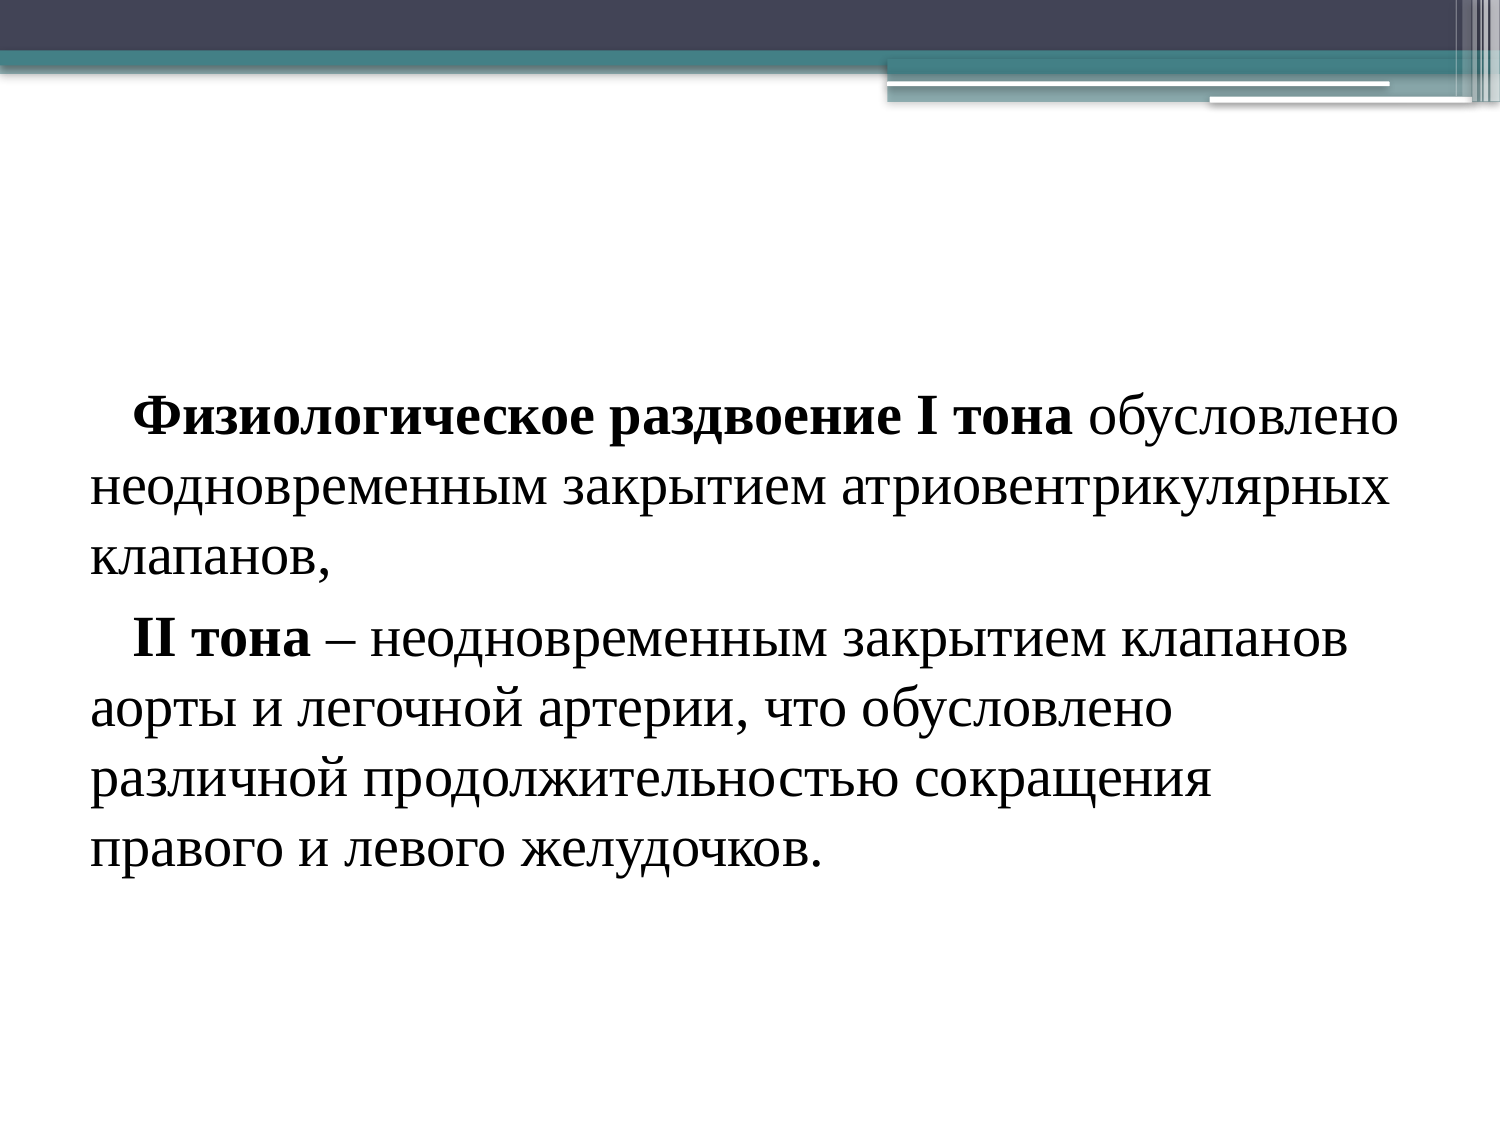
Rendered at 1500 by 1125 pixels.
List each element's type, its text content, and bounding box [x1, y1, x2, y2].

list Физиологическое раздвоение I тона обусловлено неодновременным закрытием атриовентрикулярных клапанов, II тона – неодновременным закрытием клапанов аорты и легочной артерии, что обусловлено различной продолжительностью сокращения правого и левого желудочков. [74, 368, 1426, 1079]
